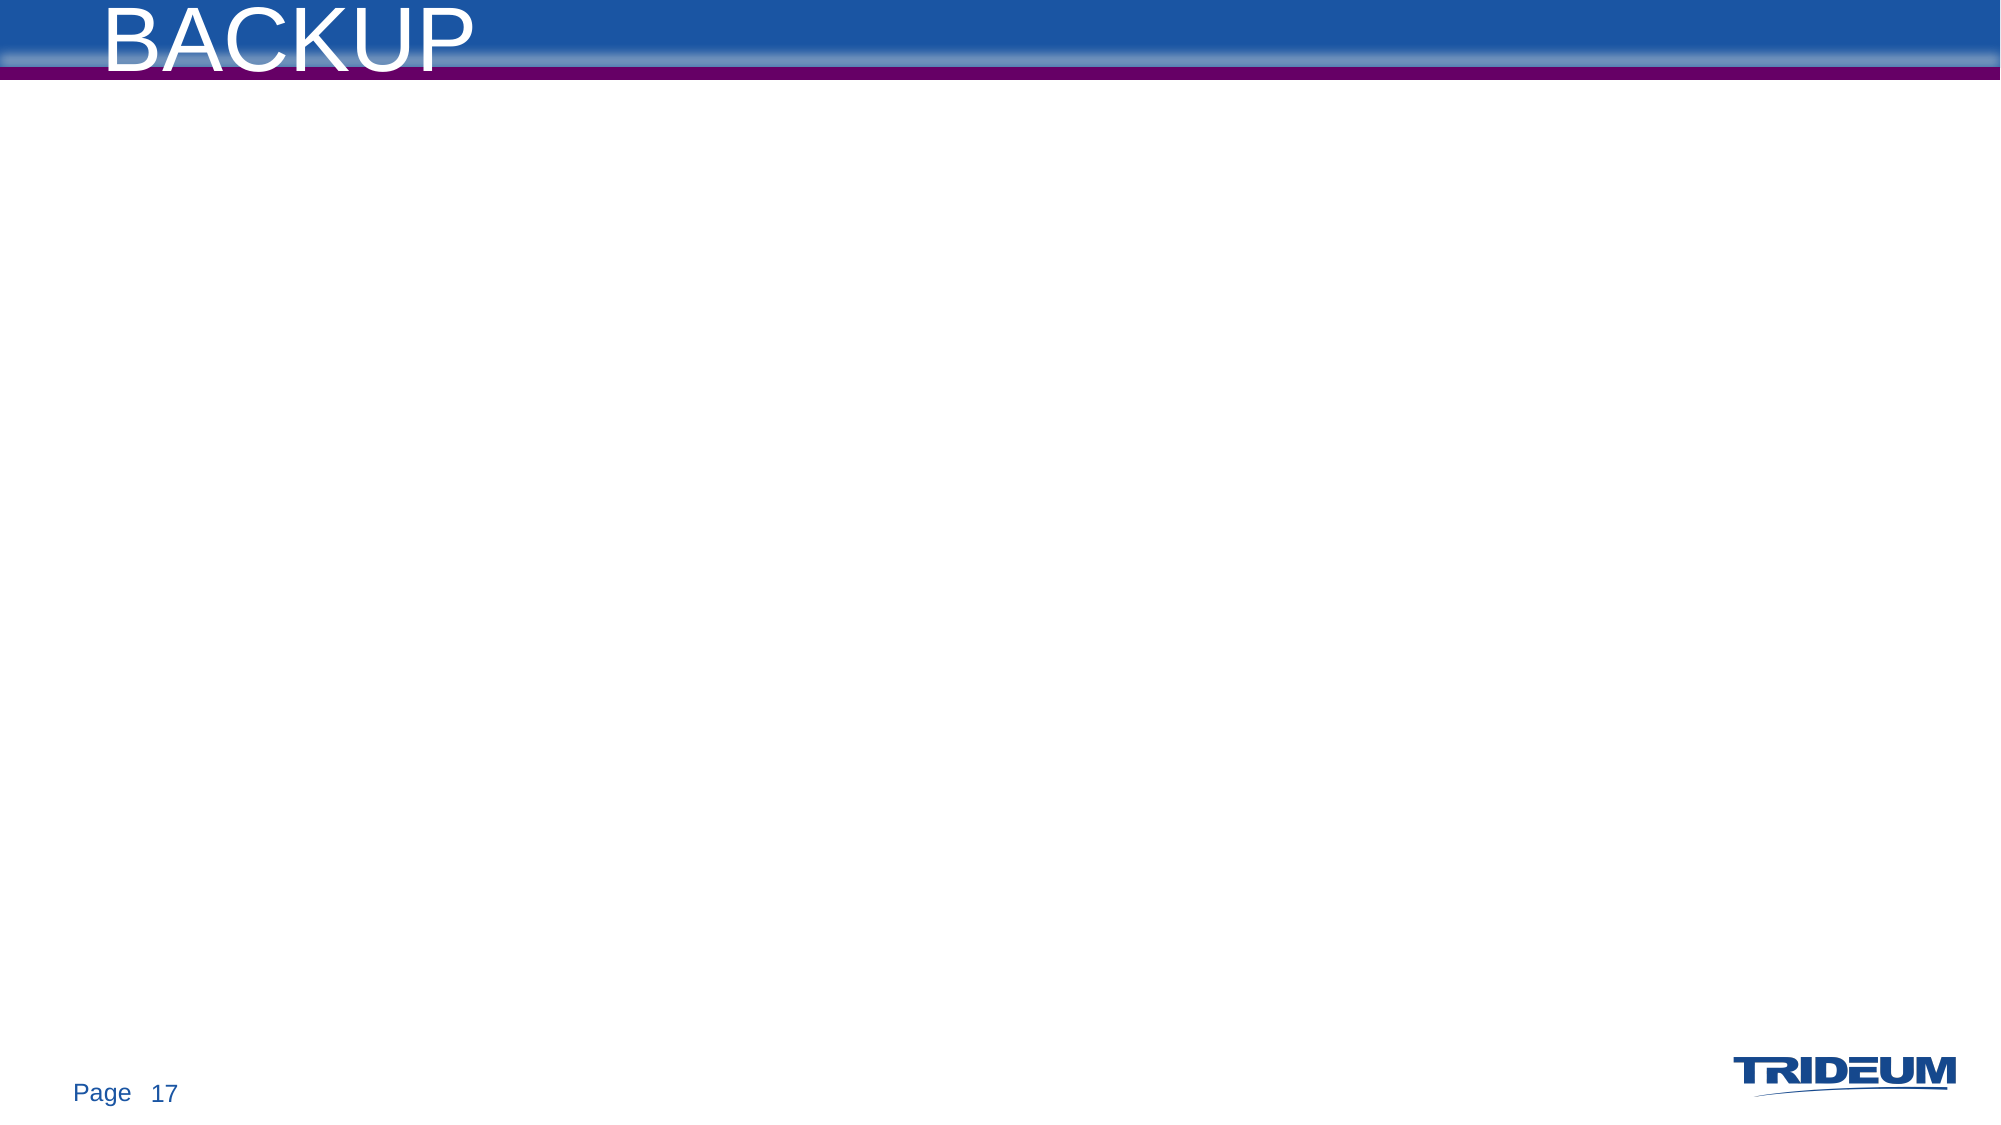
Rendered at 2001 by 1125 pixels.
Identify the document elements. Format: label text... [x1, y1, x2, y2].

title BACKUP [86, 0, 1945, 106]
picture [1733, 1057, 1957, 1100]
